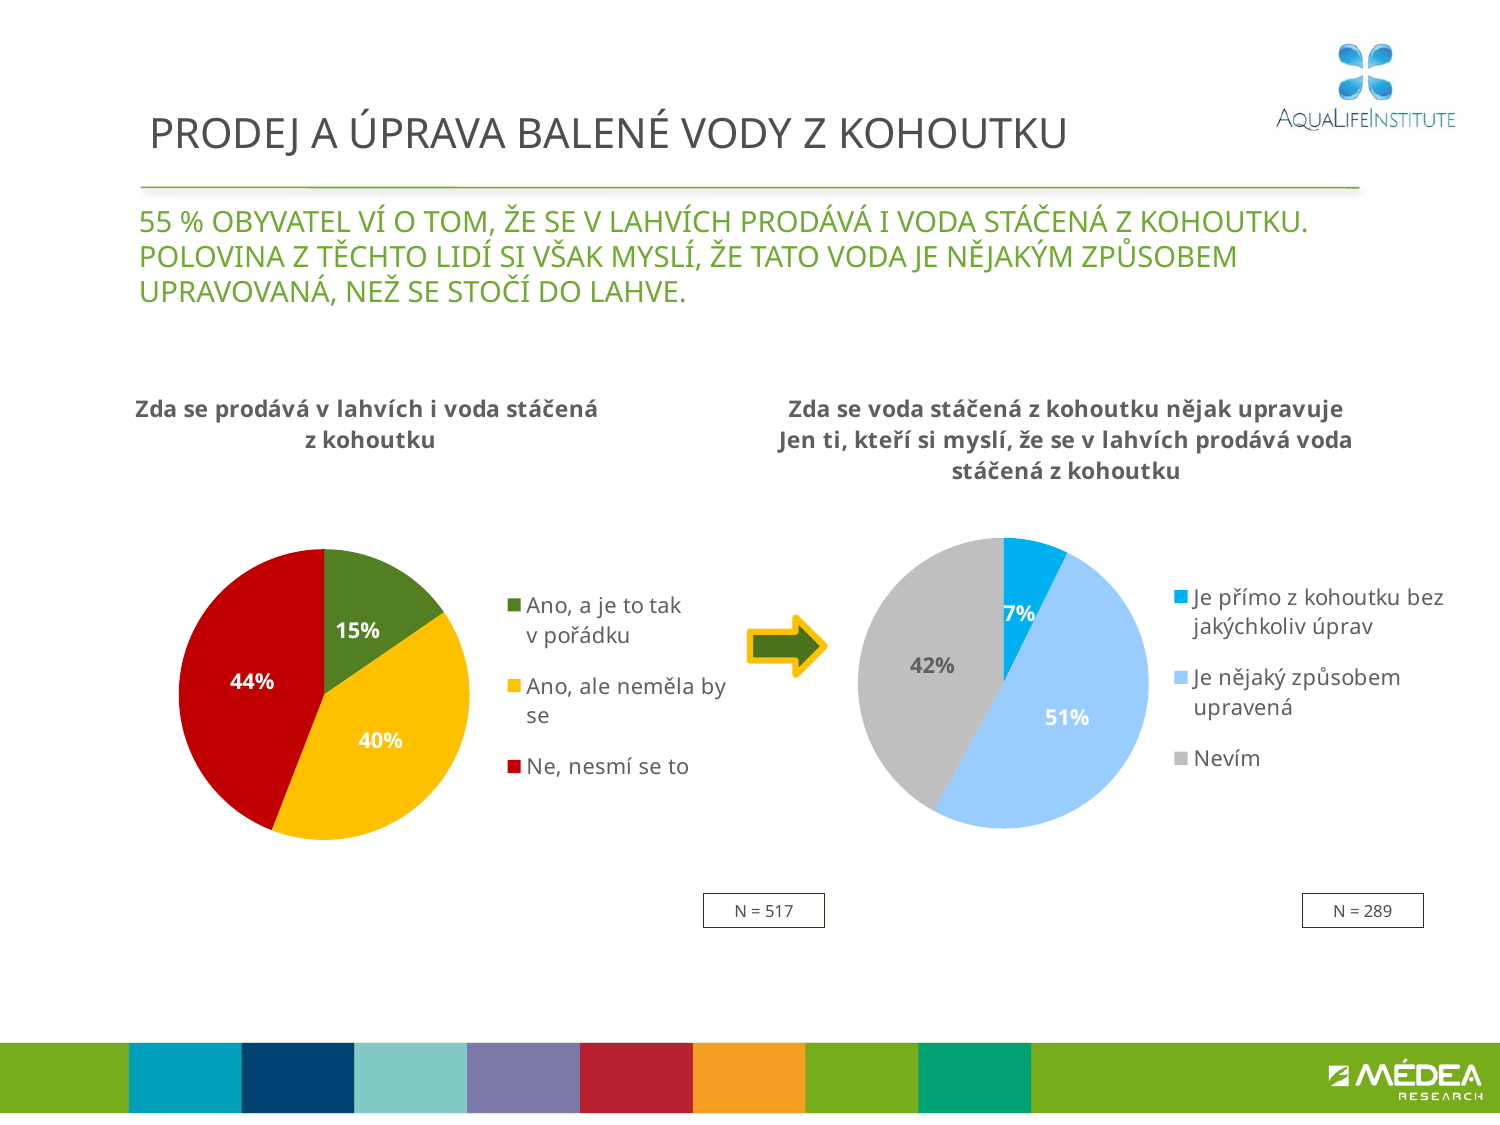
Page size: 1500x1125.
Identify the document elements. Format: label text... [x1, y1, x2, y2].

text_box 55 % obyvatel ví o tom, že se v lahvích prodává i voda stáčená z kohoutku. Polovina z těchto lidí si však myslí, že tato voda je nějakým způsobem upravovaná, než se stočí do lahve. [123, 196, 1447, 317]
chart [105, 385, 1500, 916]
title PRODEJ A ÚPRAVA BALENÉ VODY Z KOHOUTKU [134, 93, 1465, 171]
picture [1253, 30, 1483, 138]
